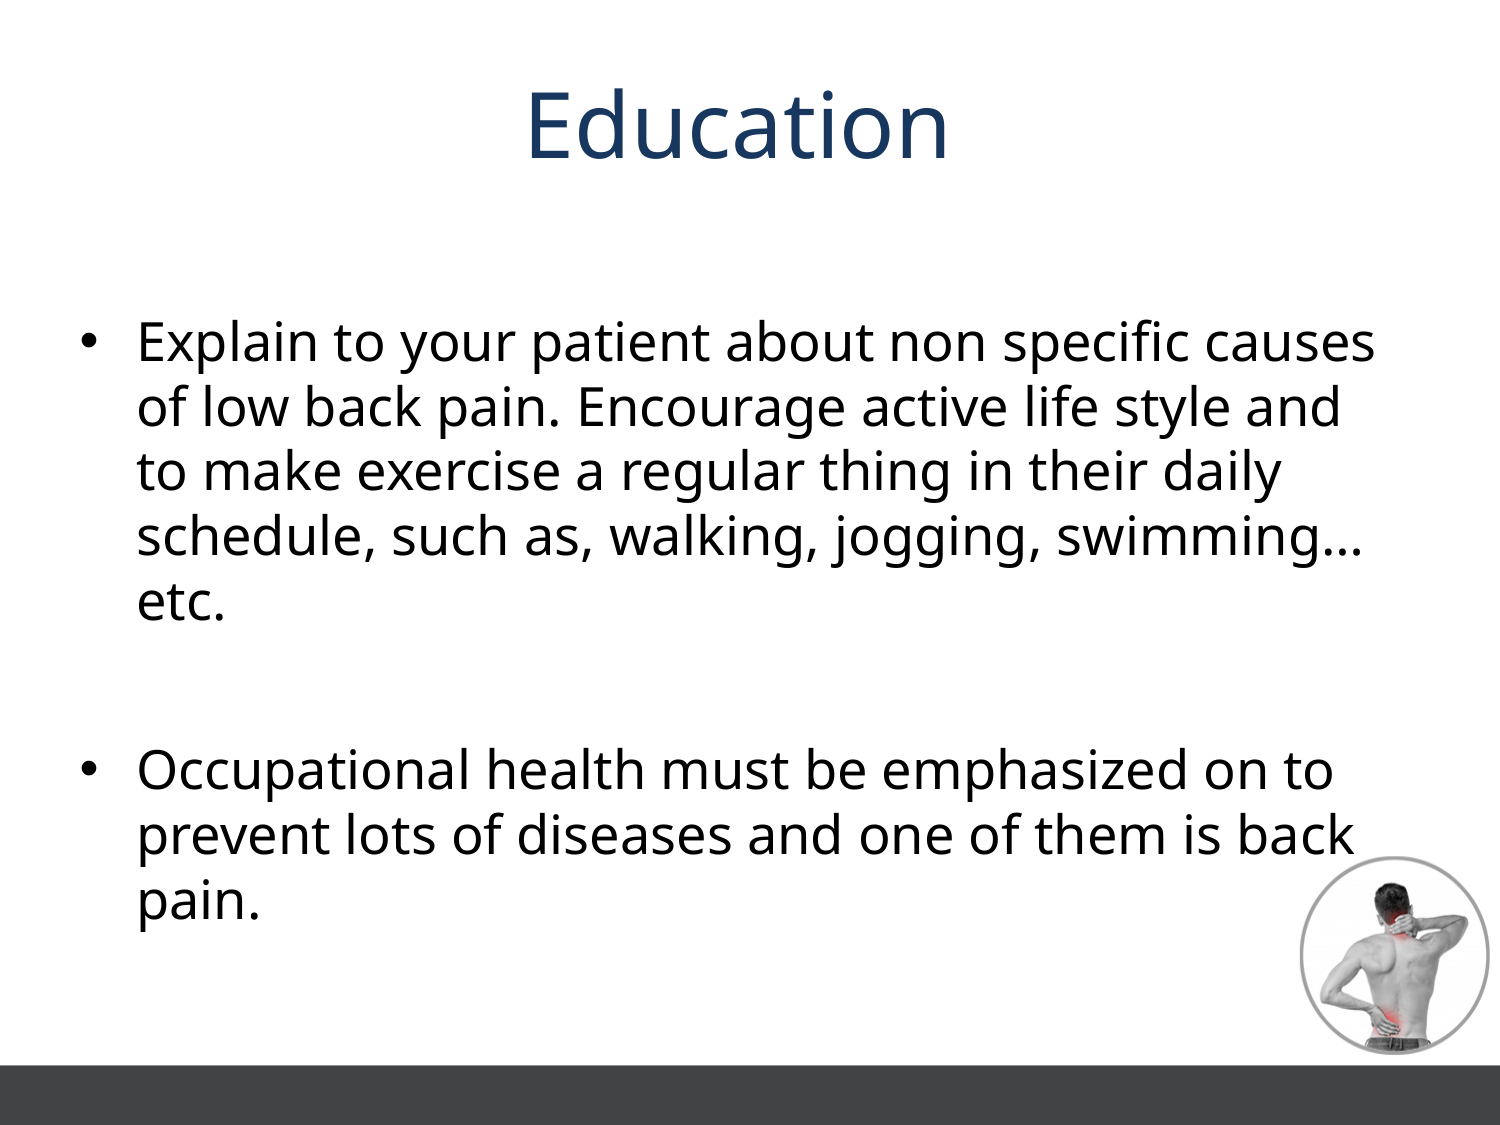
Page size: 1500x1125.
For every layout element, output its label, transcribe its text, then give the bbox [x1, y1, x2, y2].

title Education [103, 59, 1397, 278]
list Explain to your patient about non specific causes of low back pain. Encourage active life style and to make exercise a regular thing in their daily schedule, such as, walking, jogging, swimming… etc. Occupational health must be emphasized on to prevent lots of diseases and one of them is back pain. [64, 299, 1459, 1014]
picture [0, 0, 1500, 1125]
